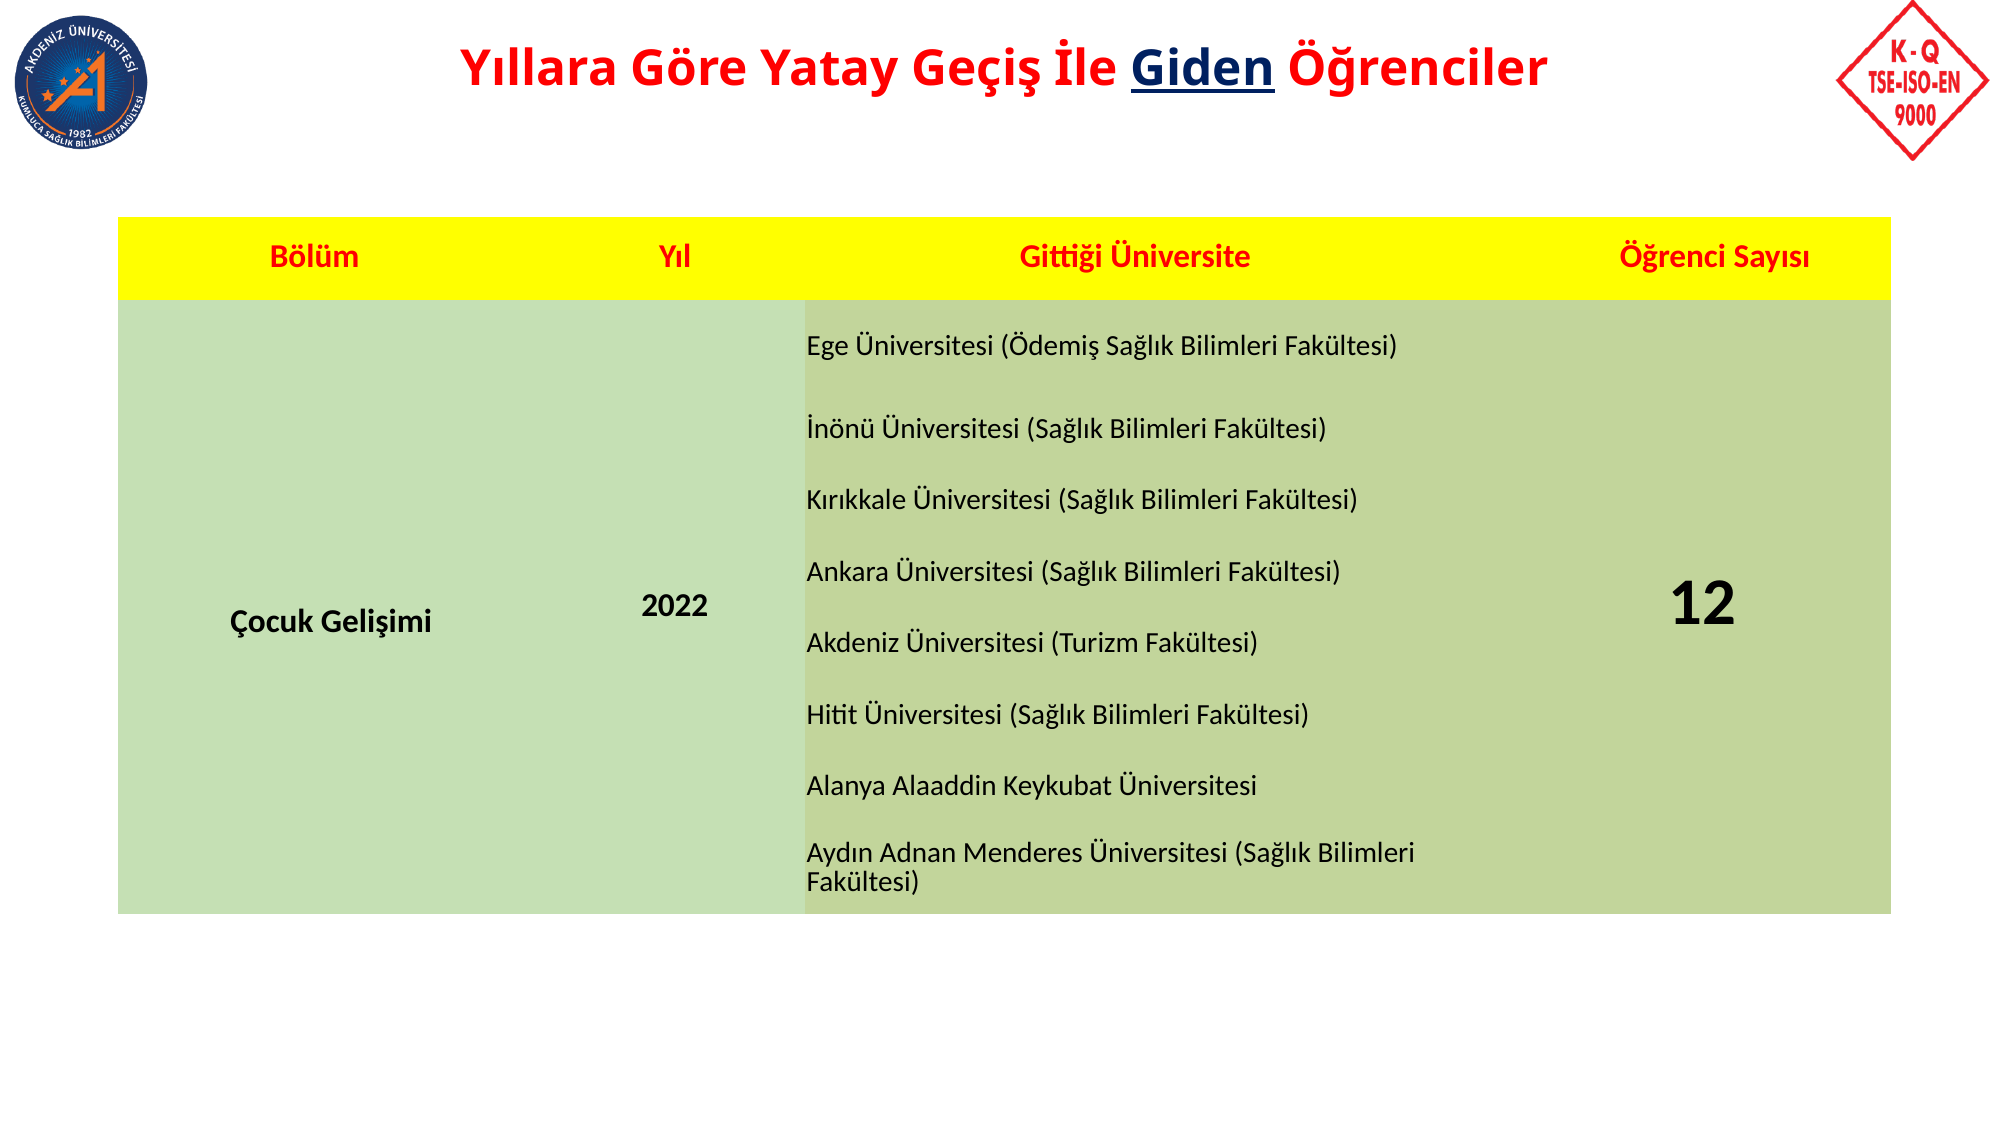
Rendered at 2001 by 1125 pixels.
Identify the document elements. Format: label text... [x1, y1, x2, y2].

title Yıllara Göre Yatay Geçiş İle Giden Öğrenciler [109, 35, 1900, 164]
picture [1835, 0, 1990, 161]
table_cell İnönü Üniversitesi (Sağlık Bilimleri Fakültesi) [805, 394, 1514, 466]
table_cell Hitit Üniversitesi (Sağlık Bilimleri Fakültesi) [805, 680, 1514, 752]
picture [0, 0, 162, 162]
table_cell 2022 [544, 300, 805, 914]
table_cell Alanya Alaaddin Keykubat Üniversitesi [805, 752, 1514, 823]
table_cell Kırıkkale Üniversitesi (Sağlık Bilimleri Fakültesi) [805, 466, 1514, 537]
table_cell Aydın Adnan Menderes Üniversitesi (Sağlık Bilimleri Fakültesi) [805, 823, 1514, 914]
table_header Bölüm Yıl Gittiği Üniversite Öğrenci Sayısı [118, 217, 1891, 300]
table_cell Akdeniz Üniversitesi (Turizm Fakültesi) [805, 609, 1514, 680]
table_cell Ege Üniversitesi (Ödemiş Sağlık Bilimleri Fakültesi) [805, 300, 1514, 394]
table_cell Ankara Üniversitesi (Sağlık Bilimleri Fakültesi) [805, 537, 1514, 609]
table_cell Çocuk Gelişimi [118, 300, 544, 914]
table_cell 12 [1514, 300, 1891, 914]
